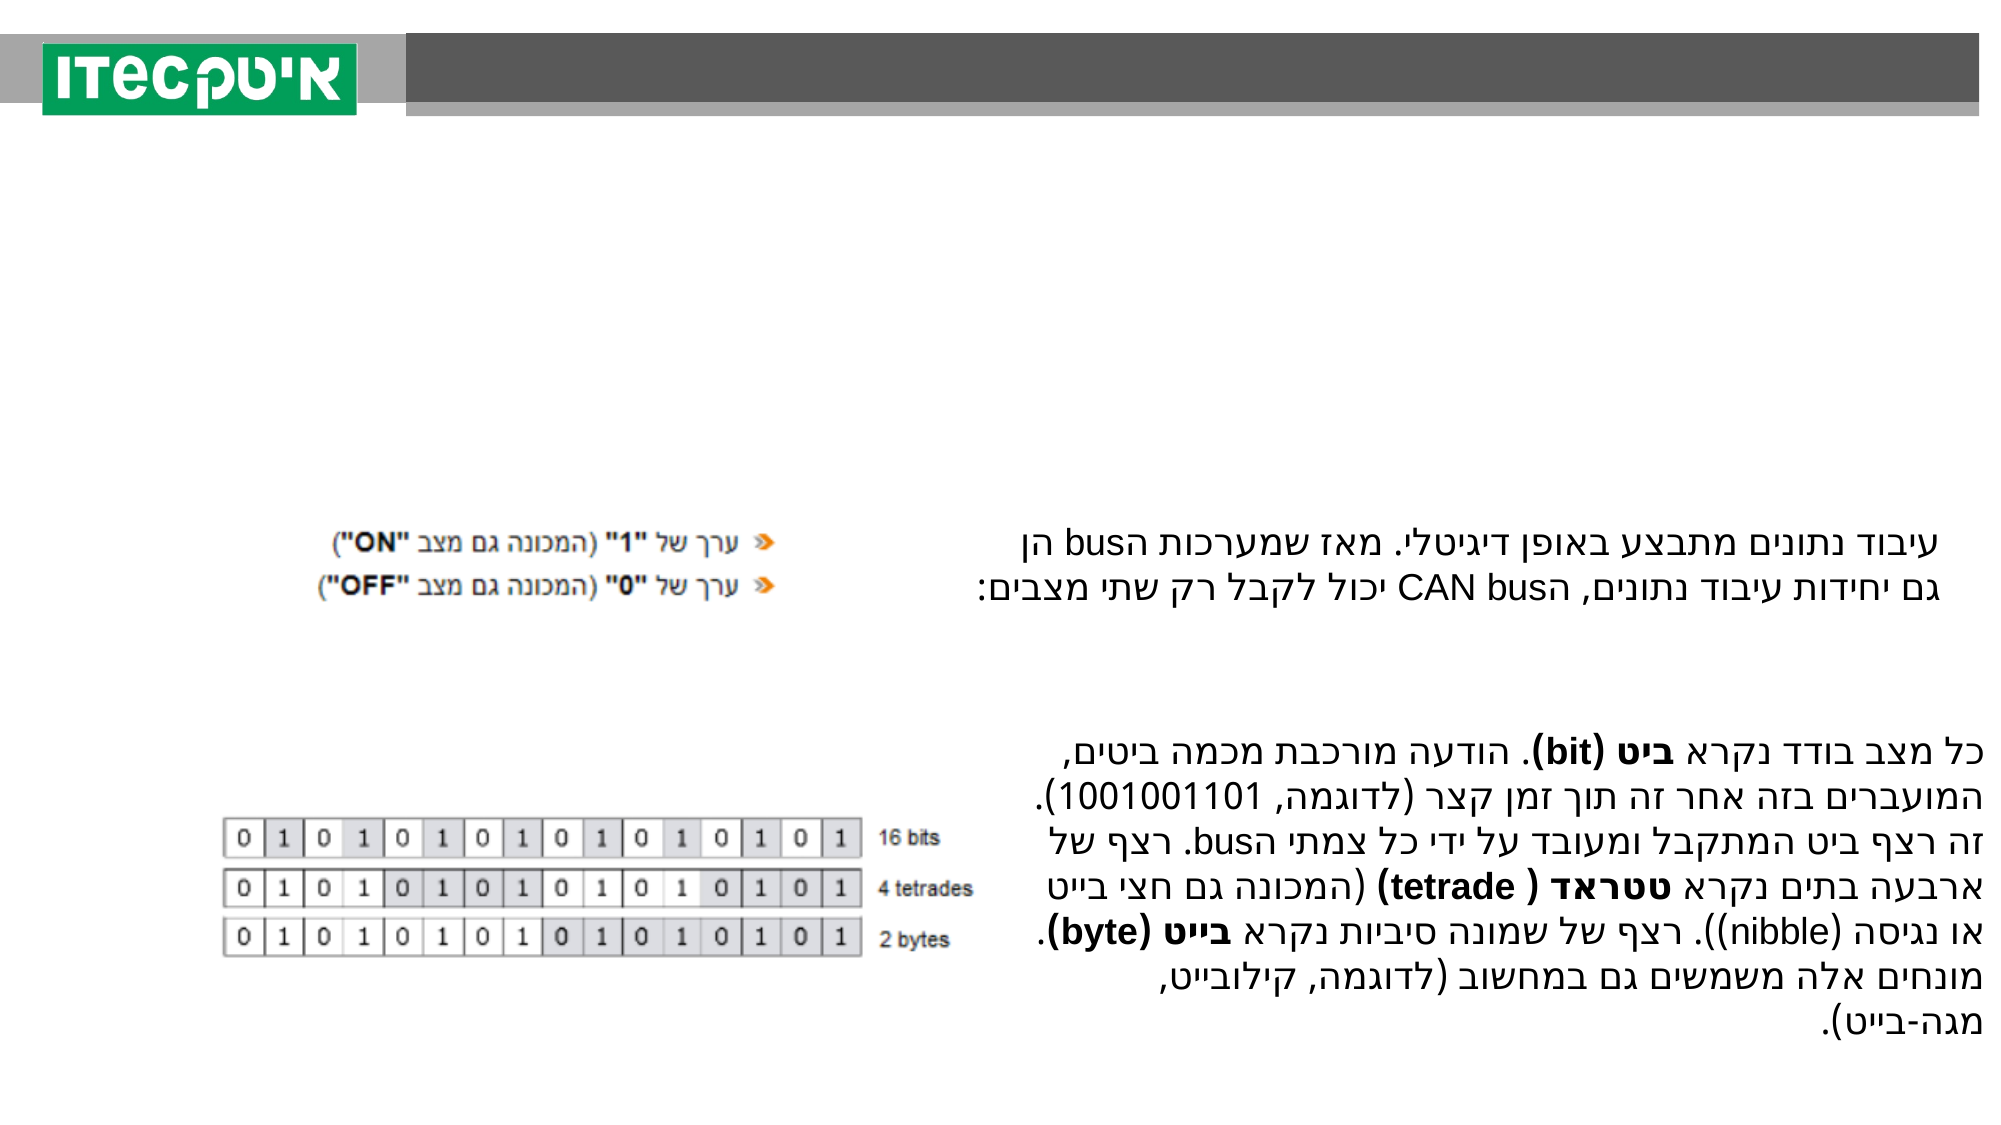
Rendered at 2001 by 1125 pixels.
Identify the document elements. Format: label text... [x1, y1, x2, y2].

text_box עיבוד נתונים מתבצע באופן דיגיטלי. מאז שמערכות הbus הן גם יחידות עיבוד נתונים, הCAN bus יכול לקבל רק שתי מצבים: [955, 510, 1956, 615]
picture [198, 788, 1013, 986]
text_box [0, 33, 1980, 122]
picture [295, 504, 807, 622]
text_box כל מצב בודד נקרא ביט (bit). הודעה מורכבת מכמה ביטים, המועברים בזה אחר זה תוך זמן קצר (לדוגמה, 1001001101). זה רצף ביט המתקבל ומעובד על ידי כל צמתי הbus. רצף של ארבעה בתים נקרא טטראד ( tetrade) (המכונה גם חצי בייט או נגיסה (nibble)). רצף של שמונה סיביות נקרא בייט (byte). מונחים אלה משמשים גם במחשוב (לדוגמה, קילובייט, מגה-בייט). [999, 720, 2000, 1050]
